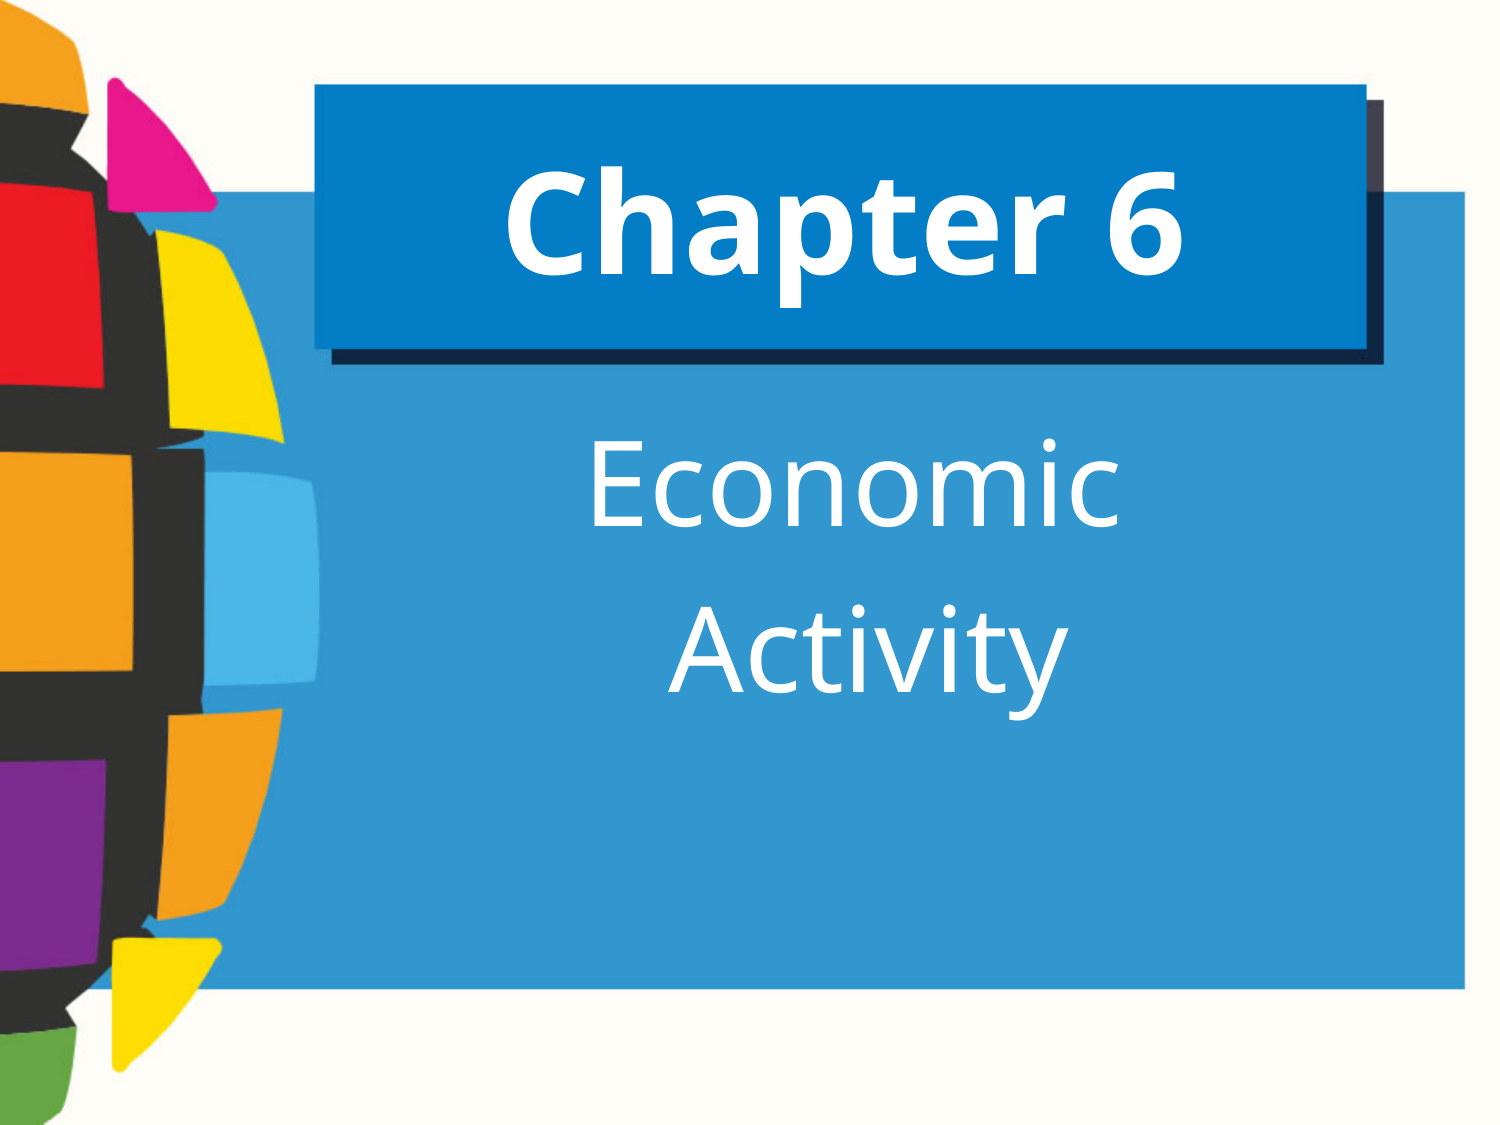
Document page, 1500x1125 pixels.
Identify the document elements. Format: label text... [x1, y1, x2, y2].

list Economic Activity [350, 399, 1388, 950]
list Chapter 6 [337, 125, 1350, 325]
picture [0, 0, 1500, 1125]
